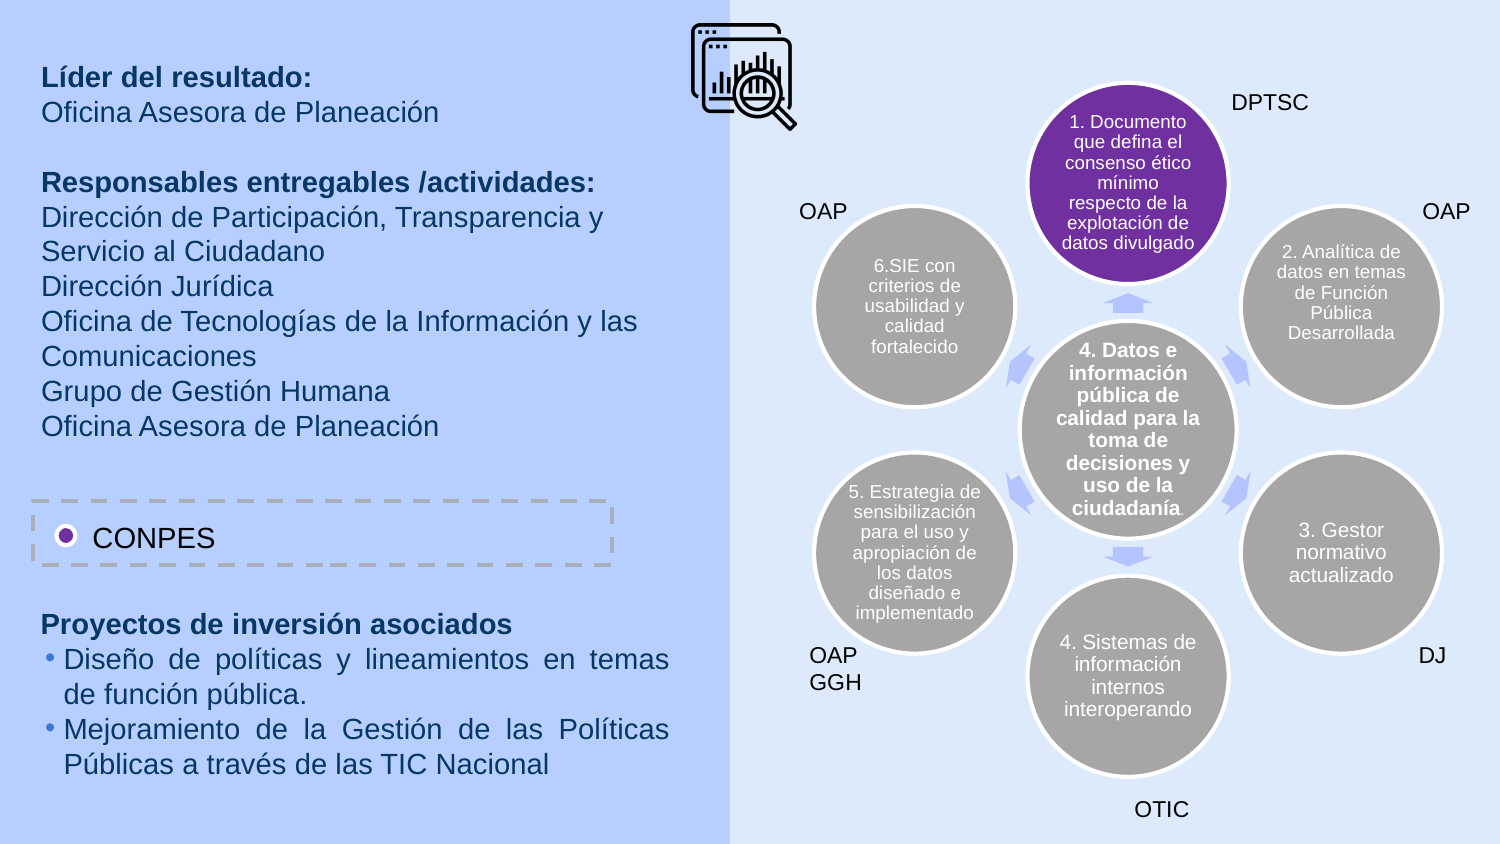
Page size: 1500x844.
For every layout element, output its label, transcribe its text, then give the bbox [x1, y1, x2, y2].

text_box Proyectos de inversión asociados Diseño de políticas y lineamientos en temas de función pública. Mejoramiento de la Gestión de las Políticas Públicas a través de las TIC Nacional [25, 597, 686, 788]
text_box [54, 523, 78, 548]
text_box Líder del resultado: Oficina Asesora de Planeación Responsables entregables /actividades: Dirección de Participación, Transparencia y Servicio al Ciudadano Dirección Jurídica Oficina de Tecnologías de la Información y las Comunicaciones Grupo de Gestión Humana Oficina Asesora de Planeación [26, 50, 685, 450]
text_box [31, 499, 584, 567]
text_box CONPES [77, 511, 584, 562]
text_box OTIC [1119, 787, 1217, 830]
text_box [0, 0, 730, 844]
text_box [589, 82, 1500, 778]
picture [690, 23, 798, 82]
